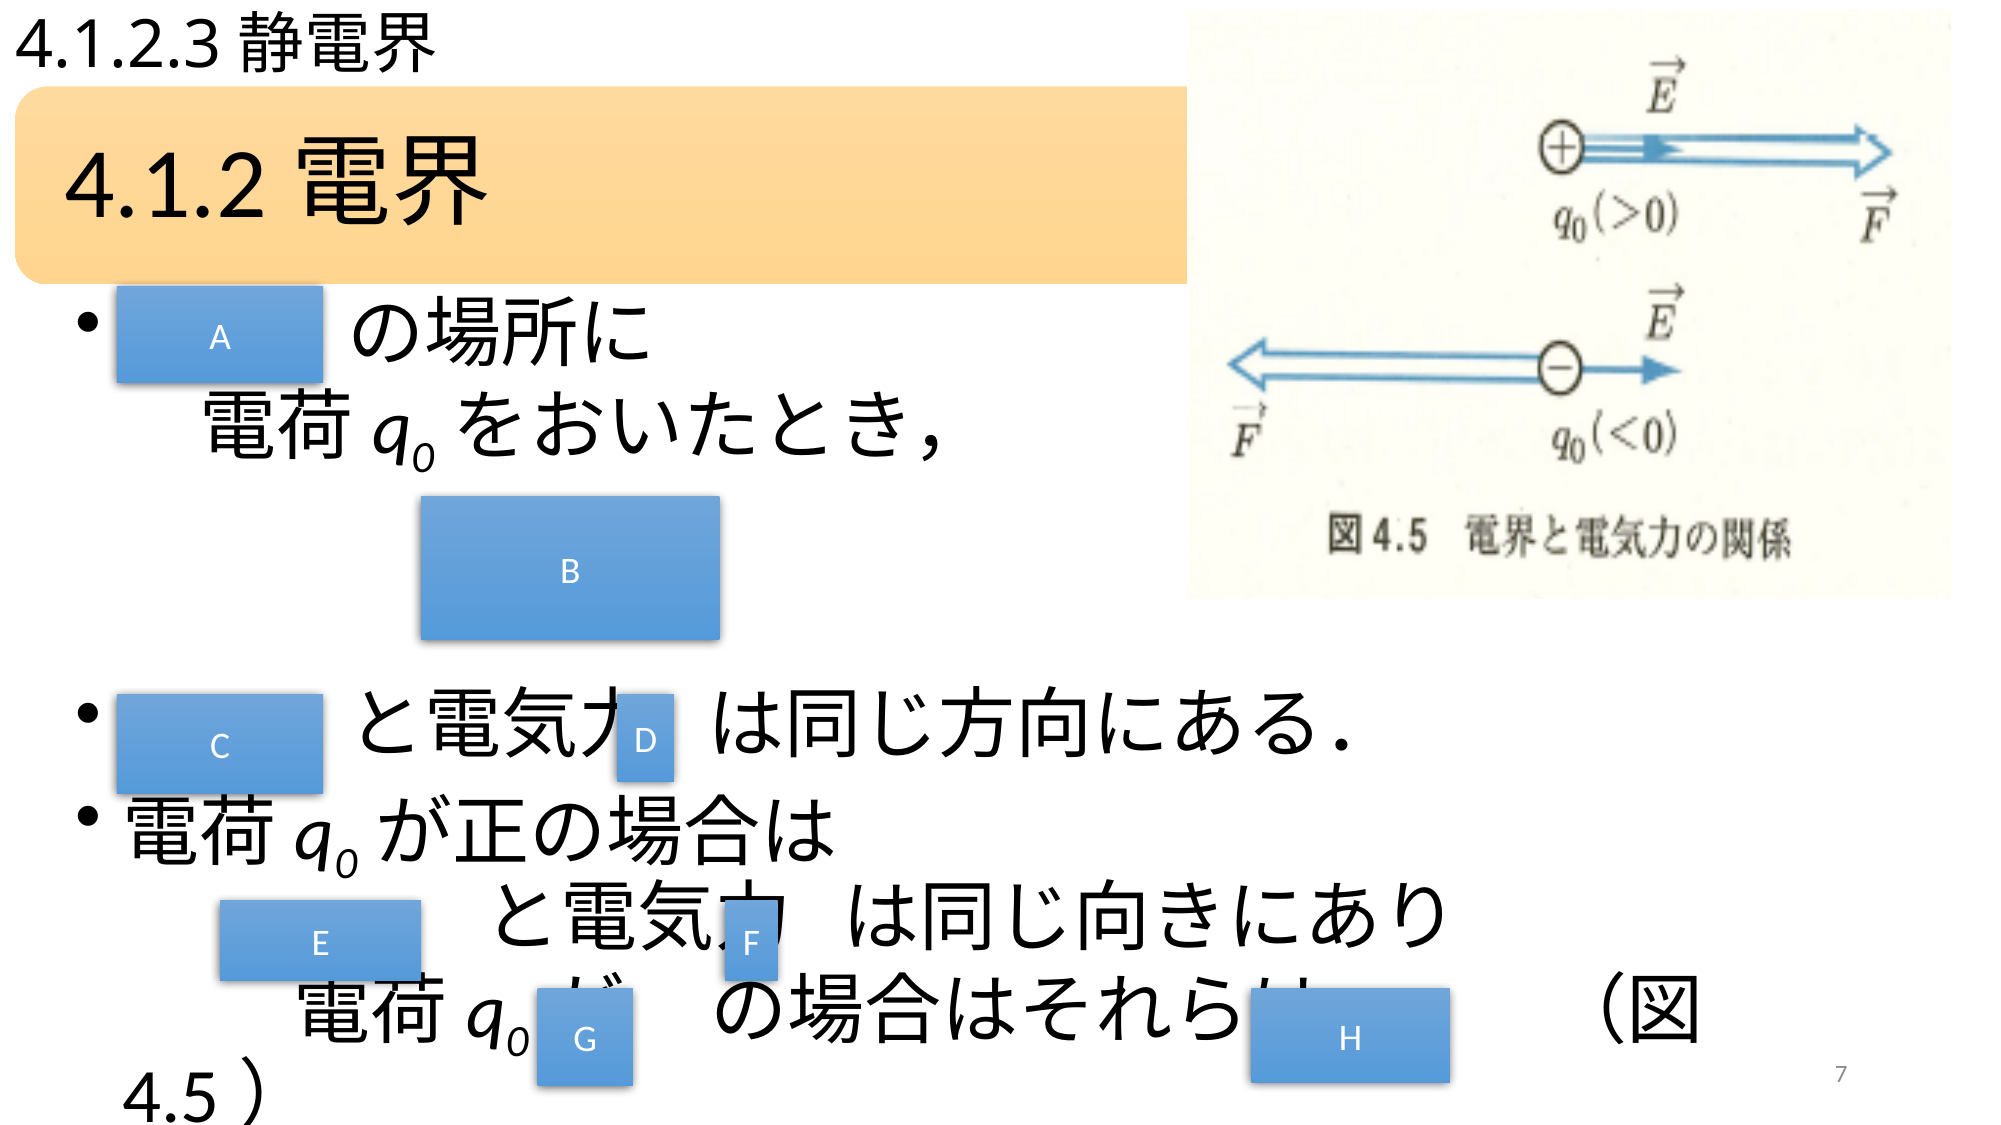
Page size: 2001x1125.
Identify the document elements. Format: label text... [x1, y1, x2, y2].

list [15, 82, 1925, 1103]
title 4.1.2.3静電界 [0, 0, 1725, 155]
text_box [1187, 9, 1952, 599]
